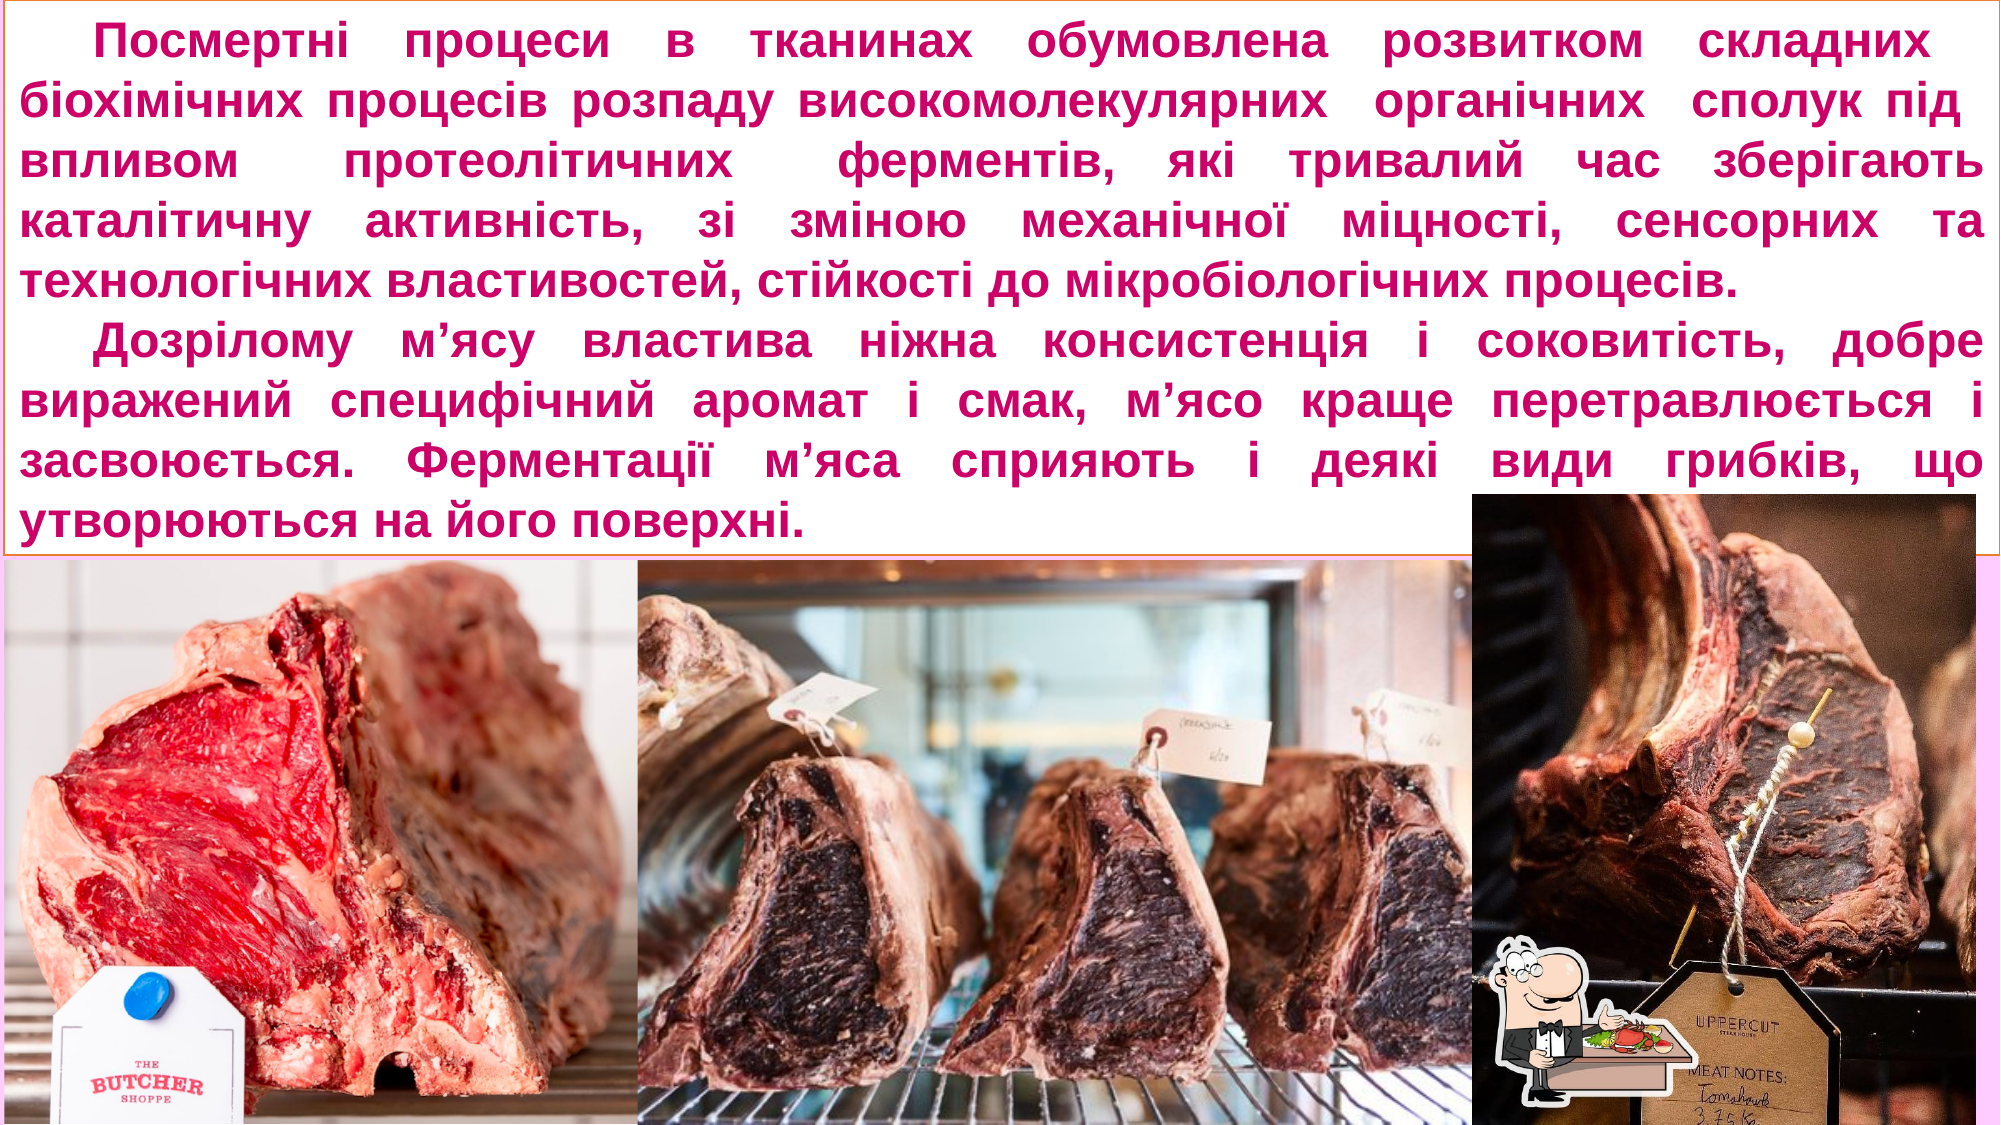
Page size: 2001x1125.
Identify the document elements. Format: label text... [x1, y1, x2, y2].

text_box Посмертні процеси в тканинах обумовлена розвитком складних біохімічних процесів розпаду високомолекулярних органічних сполук під впливом протеолітичних ферментів, які тривалий час зберігають каталітичну активність, зі зміною механічної міцності, сенсорних та технологічних властивостей, стійкості до мікробіологічних процесів. Дозрілому м’ясу властива ніжна консистенція і соковитість, добре виражений специфічний аромат і смак, м’ясо краще перетравлюється і засвоюється. Ферментації м’яса сприяють і деякі види грибків, що утворюються на його поверхні. [3, 0, 2000, 556]
picture [4, 494, 1976, 1125]
